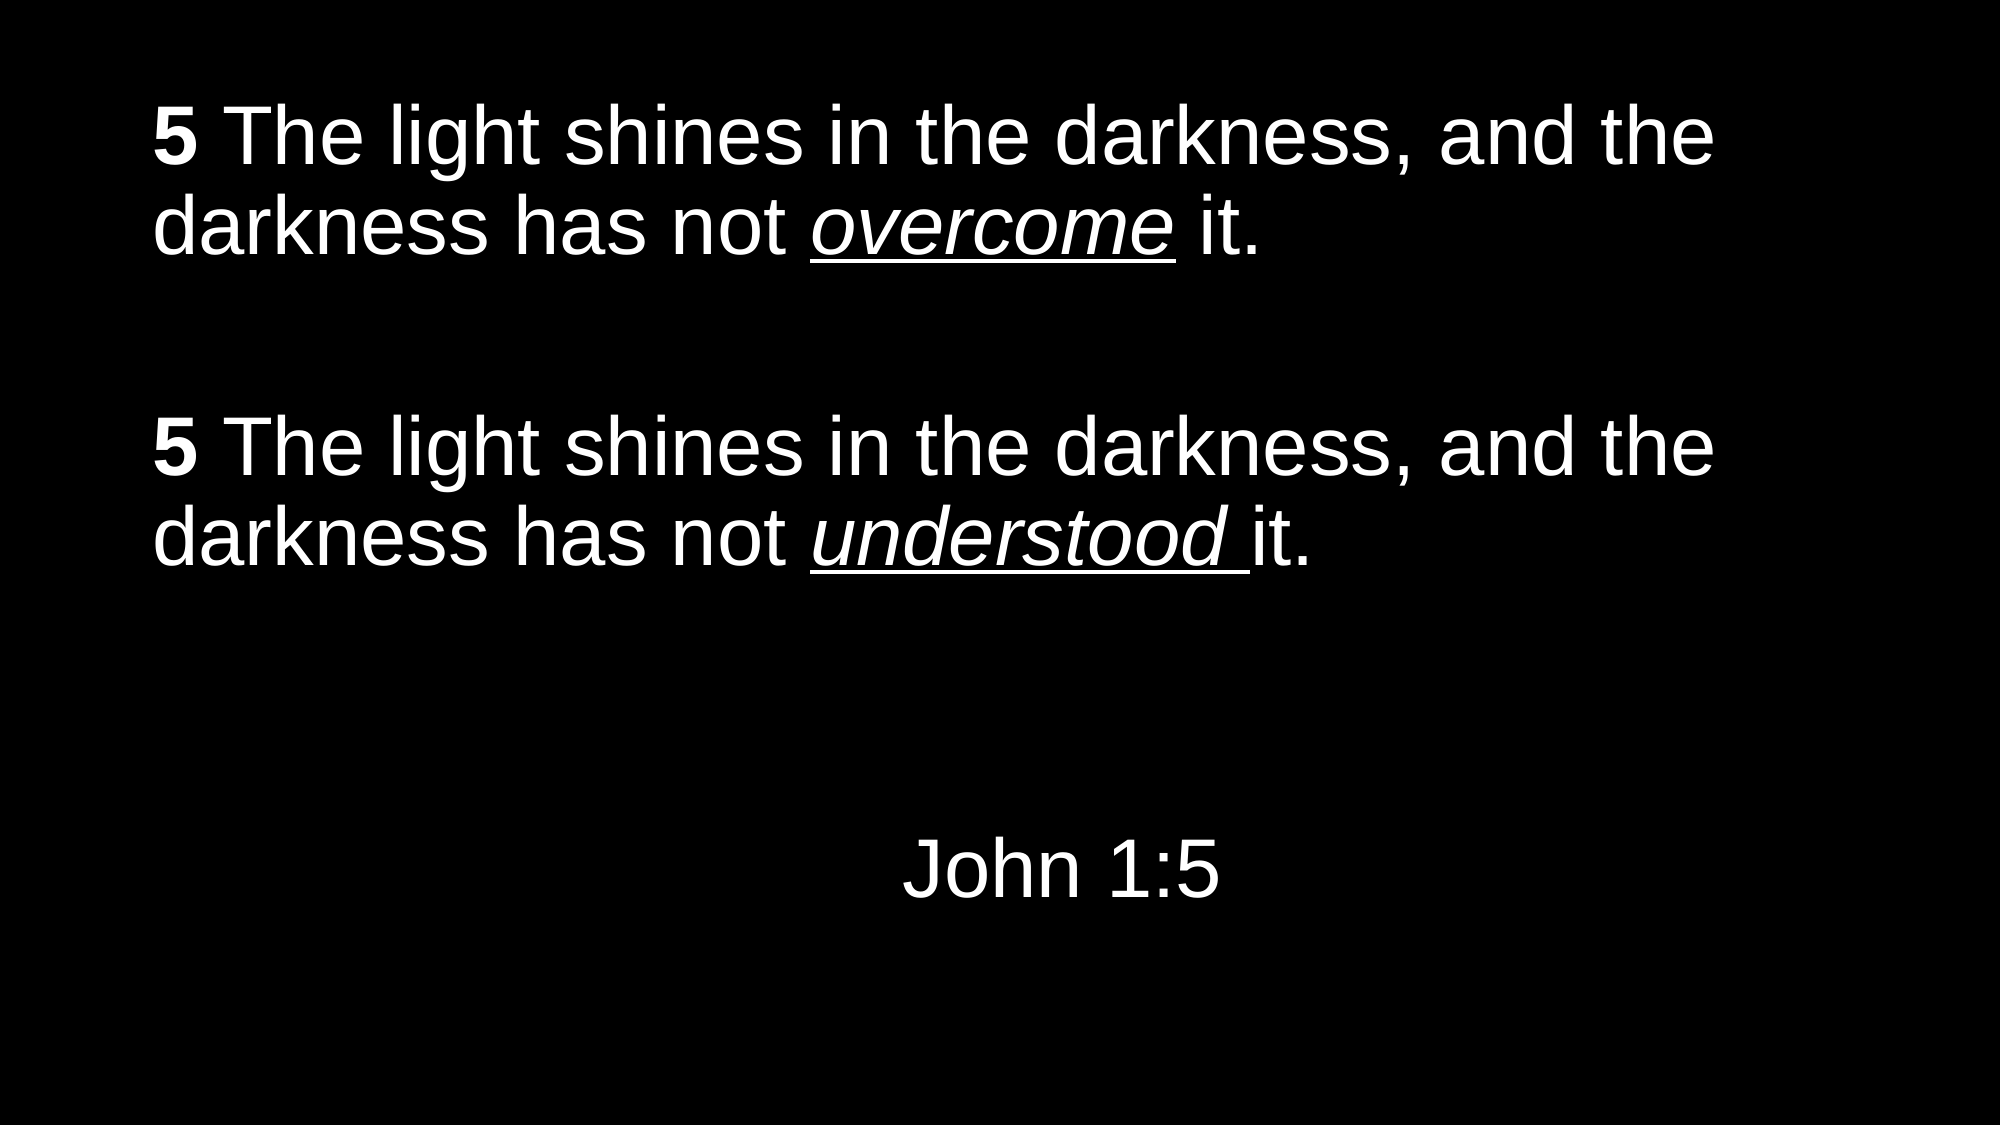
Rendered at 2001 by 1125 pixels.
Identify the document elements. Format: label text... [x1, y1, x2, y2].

list 5 The light shines in the darkness, and the darkness has not overcome it. 5 The light shines in the darkness, and the darkness has not understood it. John 1:5 [137, 84, 1863, 1014]
